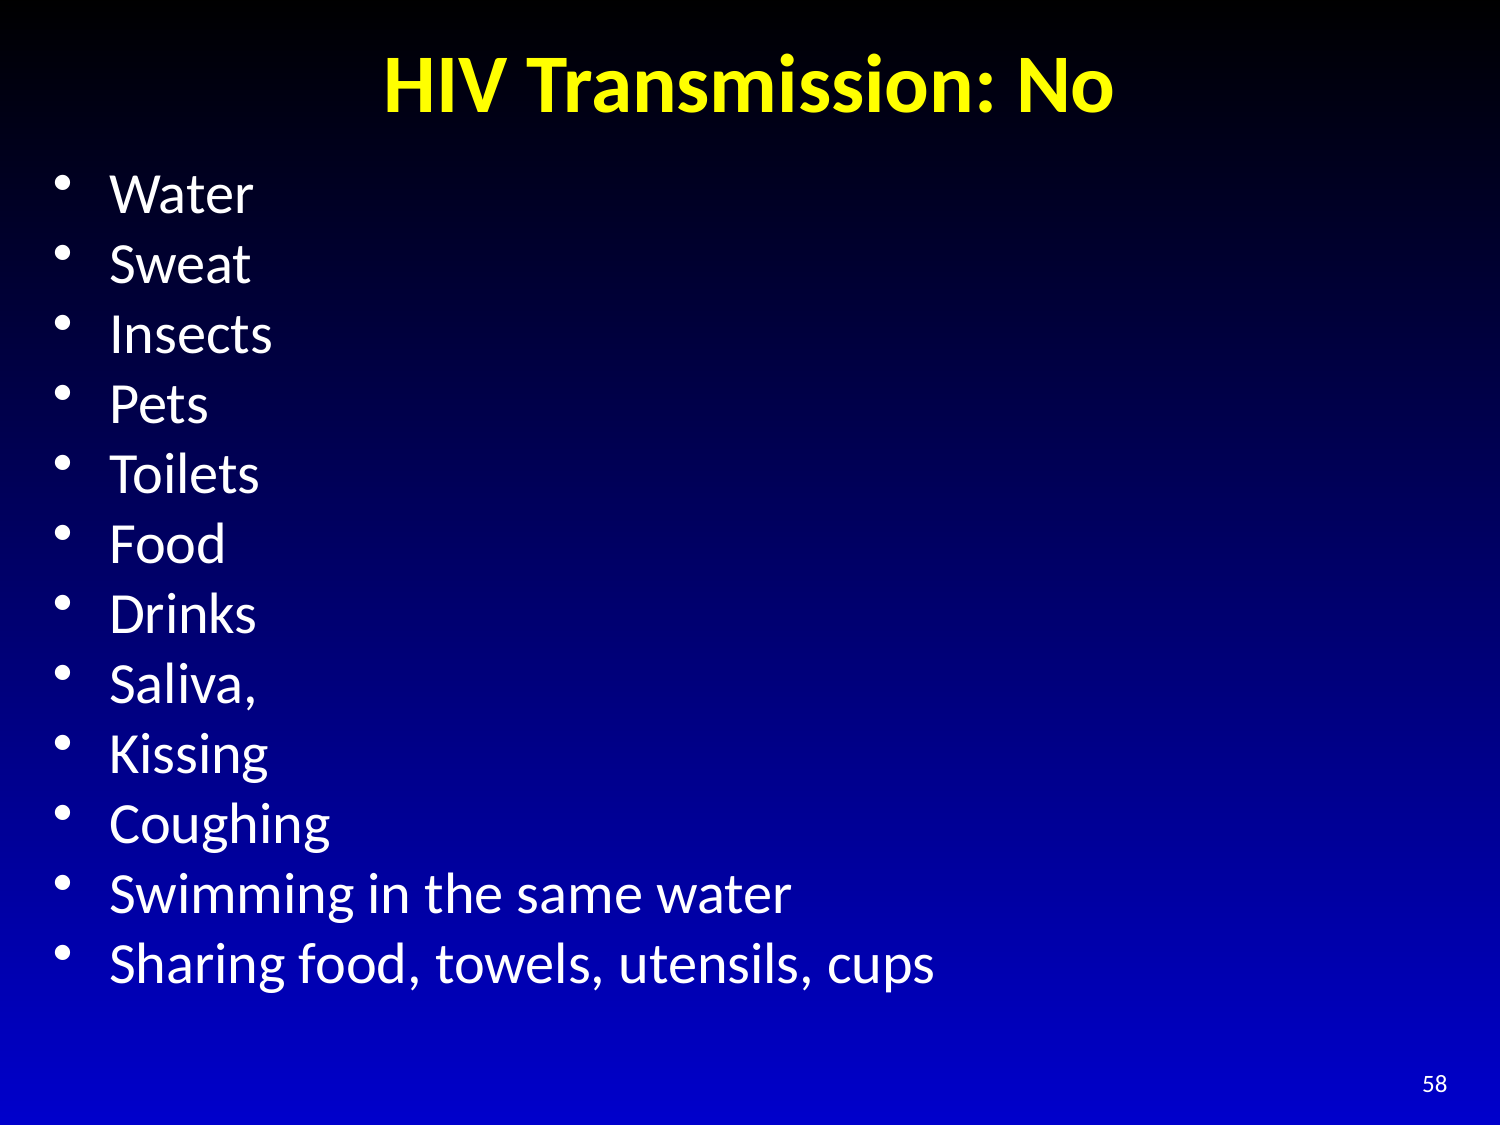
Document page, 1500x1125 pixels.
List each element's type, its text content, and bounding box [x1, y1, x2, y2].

list Water Sweat Insects Pets Toilets Food Drinks Saliva, Kissing Coughing Swimming in the same water Sharing food, towels, utensils, cups [37, 147, 1426, 998]
slide_number 58 [1112, 1052, 1463, 1112]
title HIV Transmission: No [37, 17, 1463, 142]
